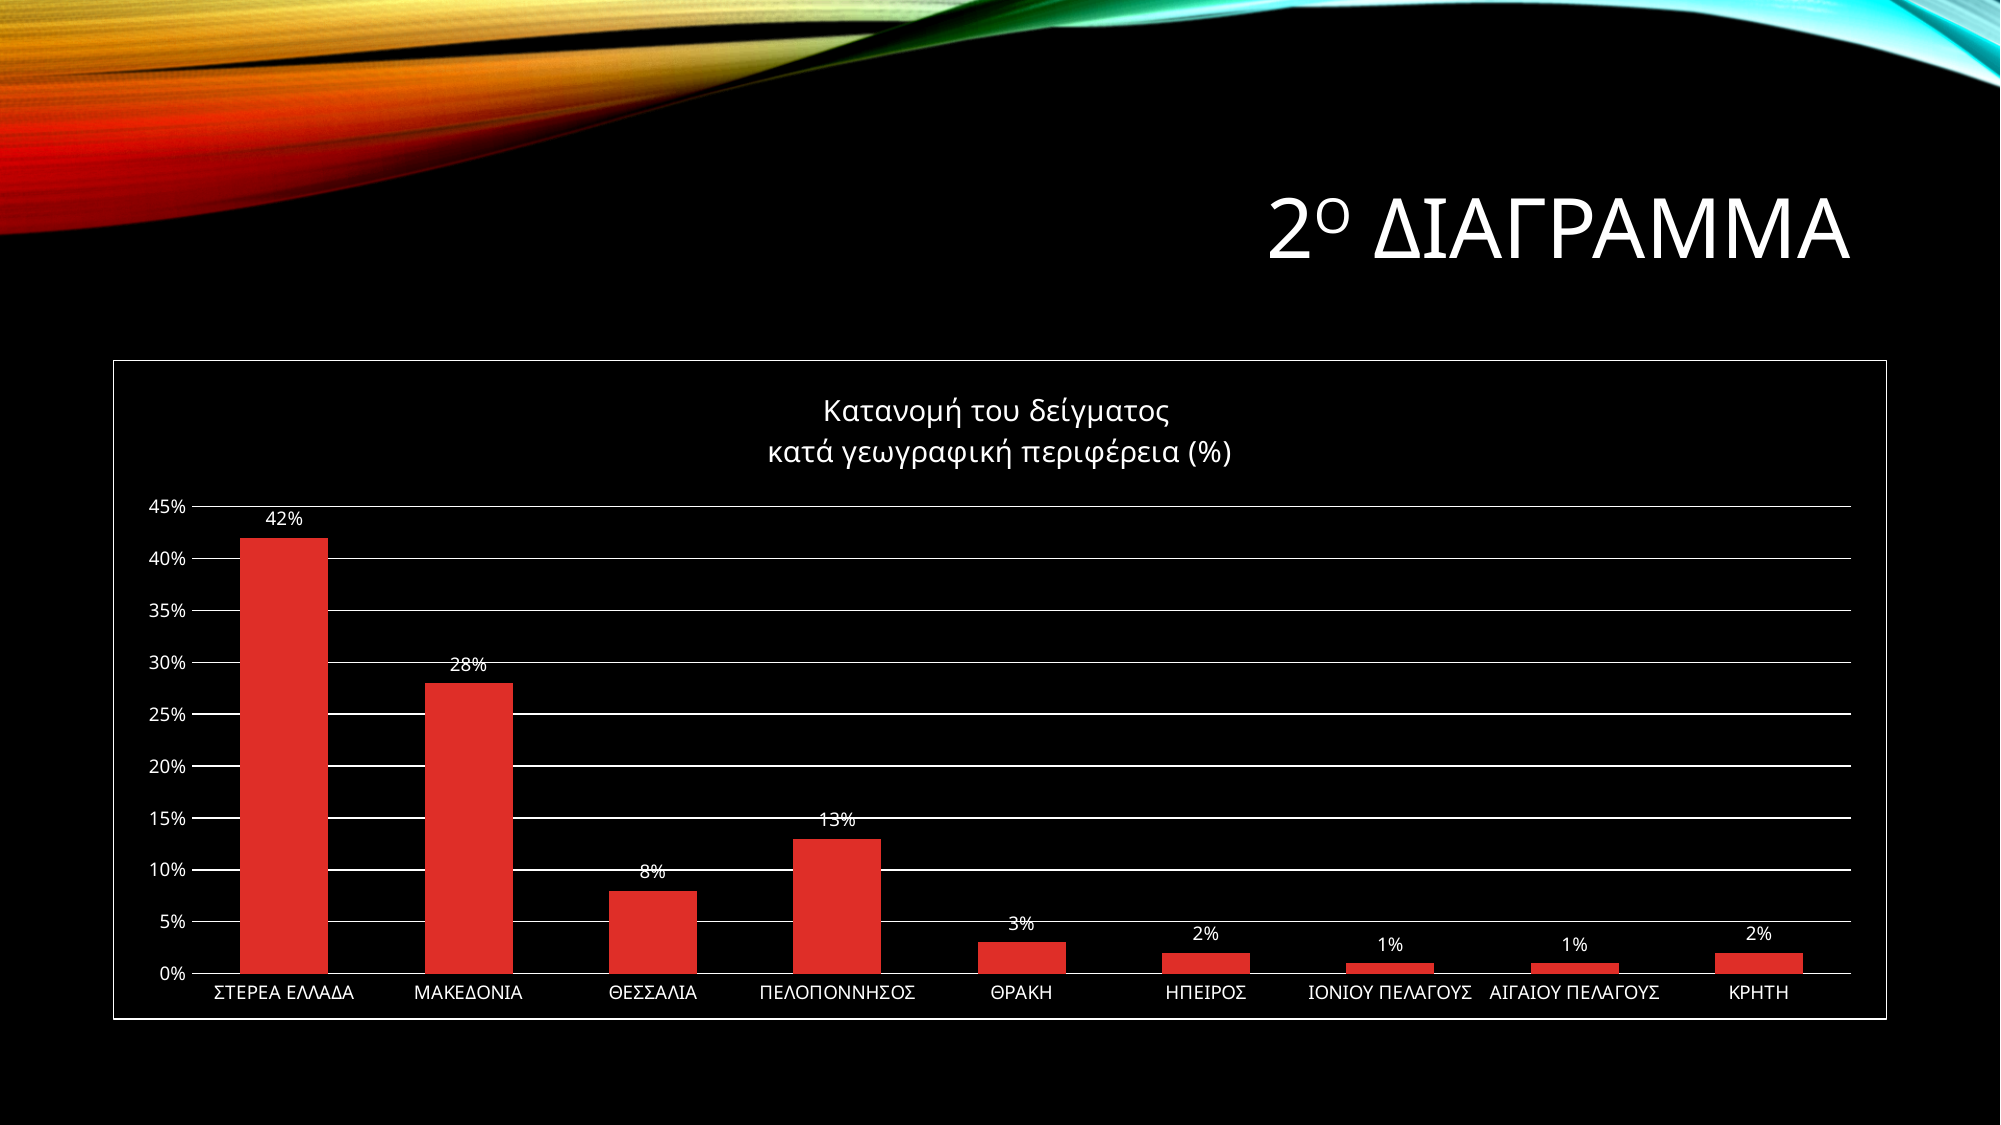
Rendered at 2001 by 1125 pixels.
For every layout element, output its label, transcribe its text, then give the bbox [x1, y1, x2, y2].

picture [0, 0, 2000, 237]
chart [112, 359, 1888, 1021]
title 2ο διαγραμμα [474, 125, 1888, 338]
